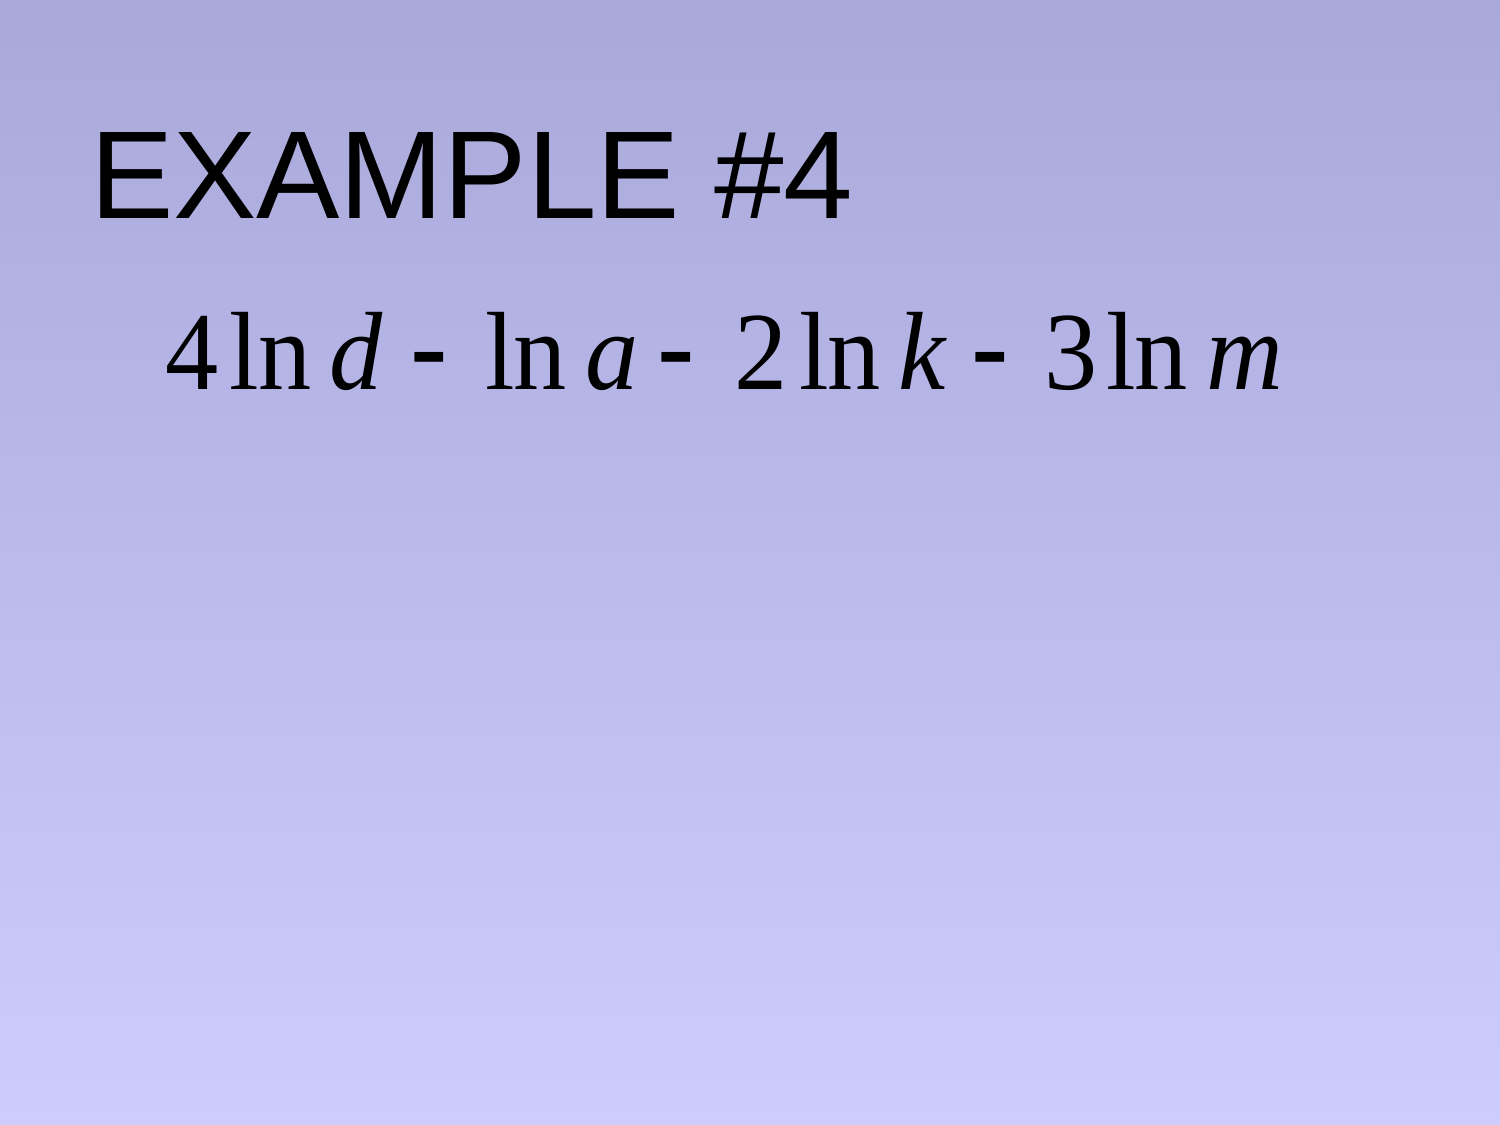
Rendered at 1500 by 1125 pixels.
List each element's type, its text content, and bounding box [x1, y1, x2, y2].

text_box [148, 287, 1301, 418]
title EXAMPLE #4 [75, 75, 1425, 263]
